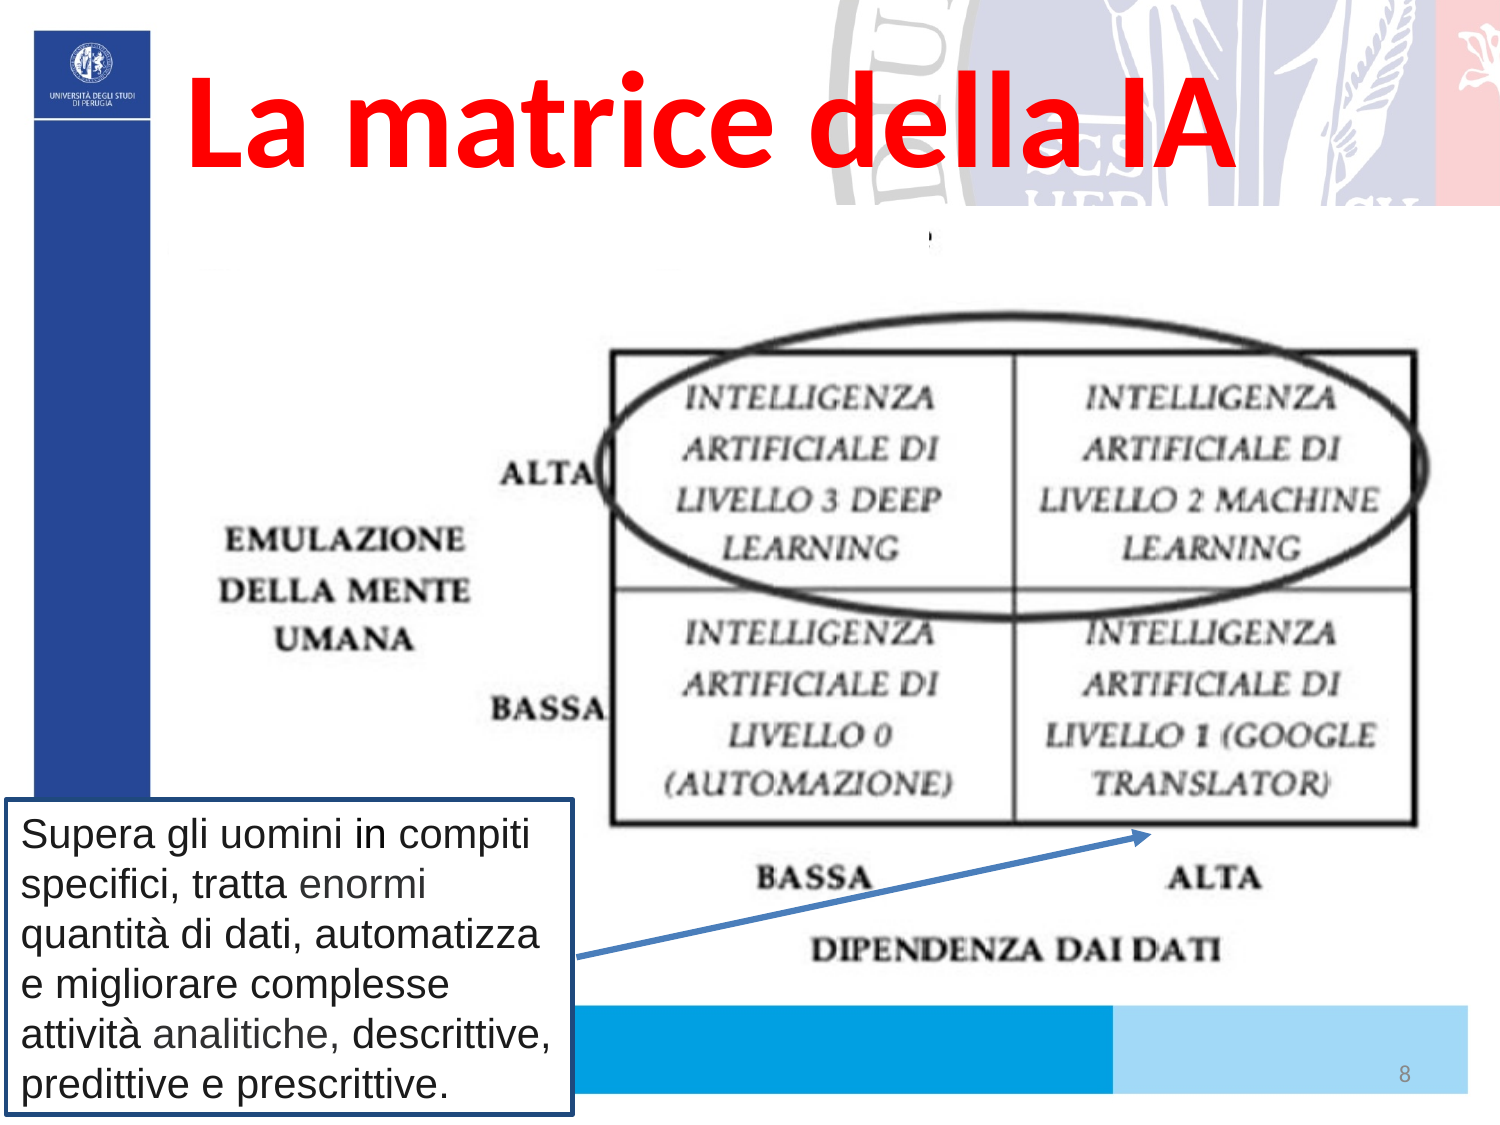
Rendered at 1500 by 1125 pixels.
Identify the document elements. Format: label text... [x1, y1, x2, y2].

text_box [576, 833, 1152, 958]
text_box Supera gli uomini in compiti specifici, tratta enormi quantità di dati, automatizza e migliorare complesse attività analitiche, descrittive, predittive e prescrittive. [5, 799, 573, 1115]
title La matrice della IA [171, 19, 1425, 205]
slide_number 8 [1074, 1042, 1425, 1103]
picture [0, 0, 1500, 1125]
